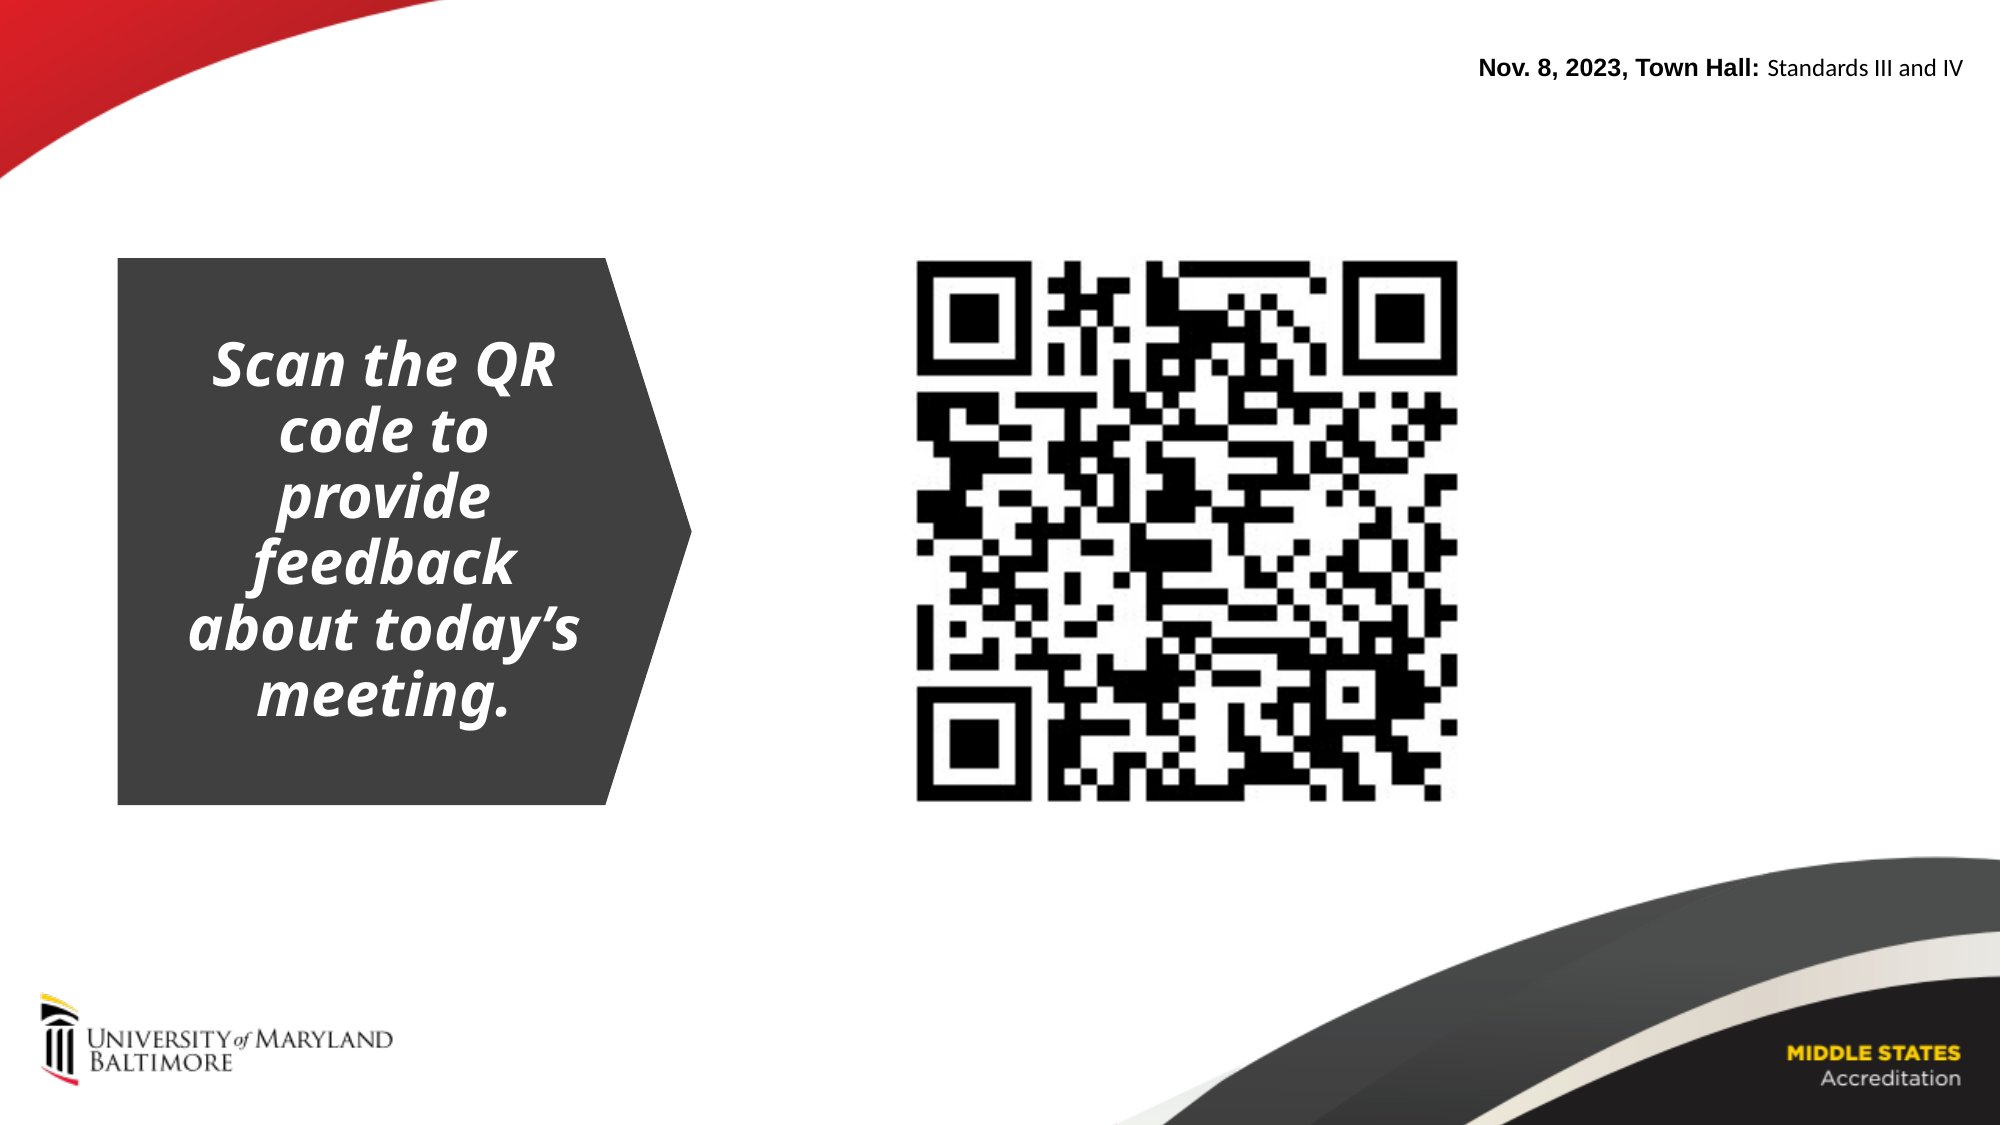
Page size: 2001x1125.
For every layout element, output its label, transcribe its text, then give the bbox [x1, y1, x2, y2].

text_box Scan the QR code to provide feedback about today’s meeting. [168, 322, 601, 741]
text_box [116, 257, 693, 807]
text_box Nov. 8, 2023, Town Hall: Standards III and IV [1271, 44, 1979, 89]
picture [847, 191, 1529, 873]
